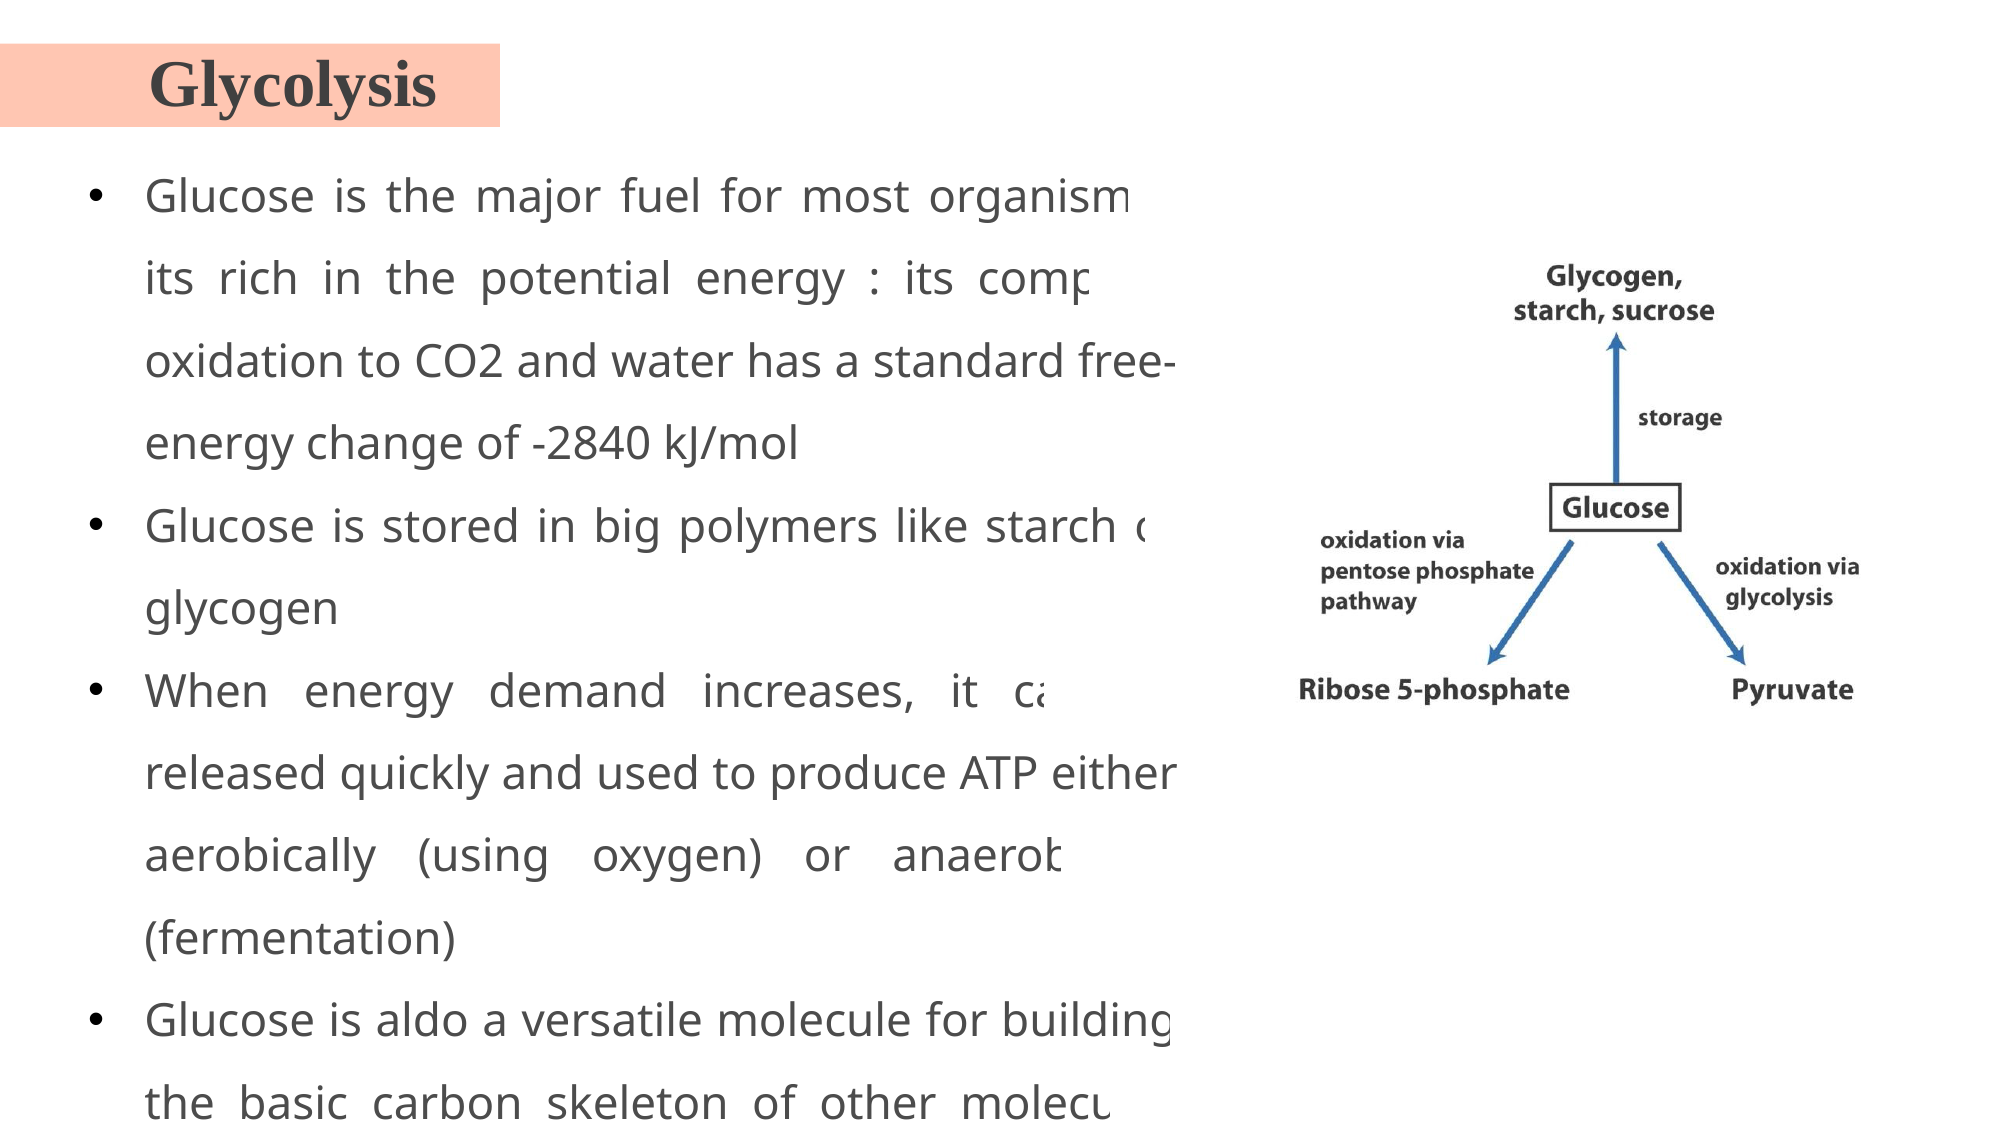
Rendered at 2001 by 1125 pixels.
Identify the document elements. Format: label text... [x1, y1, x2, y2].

text_box Glucose is the major fuel for most organism > its rich in the potential energy : its complete oxidation to CO2 and water has a standard free-energy change of -2840 kJ/mol Glucose is stored in big polymers like starch of glycogen When energy demand increases, it can be released quickly and used to produce ATP either aerobically (using oxygen) or anaerobically (fermentation) Glucose is aldo a versatile molecule for building the basic carbon skeleton of other molecules like fatty acids, amino acids etc. [88, 139, 1194, 1125]
text_box Glycolysis [133, 0, 867, 139]
text_box [0, 43, 133, 128]
picture [1289, 255, 1868, 717]
